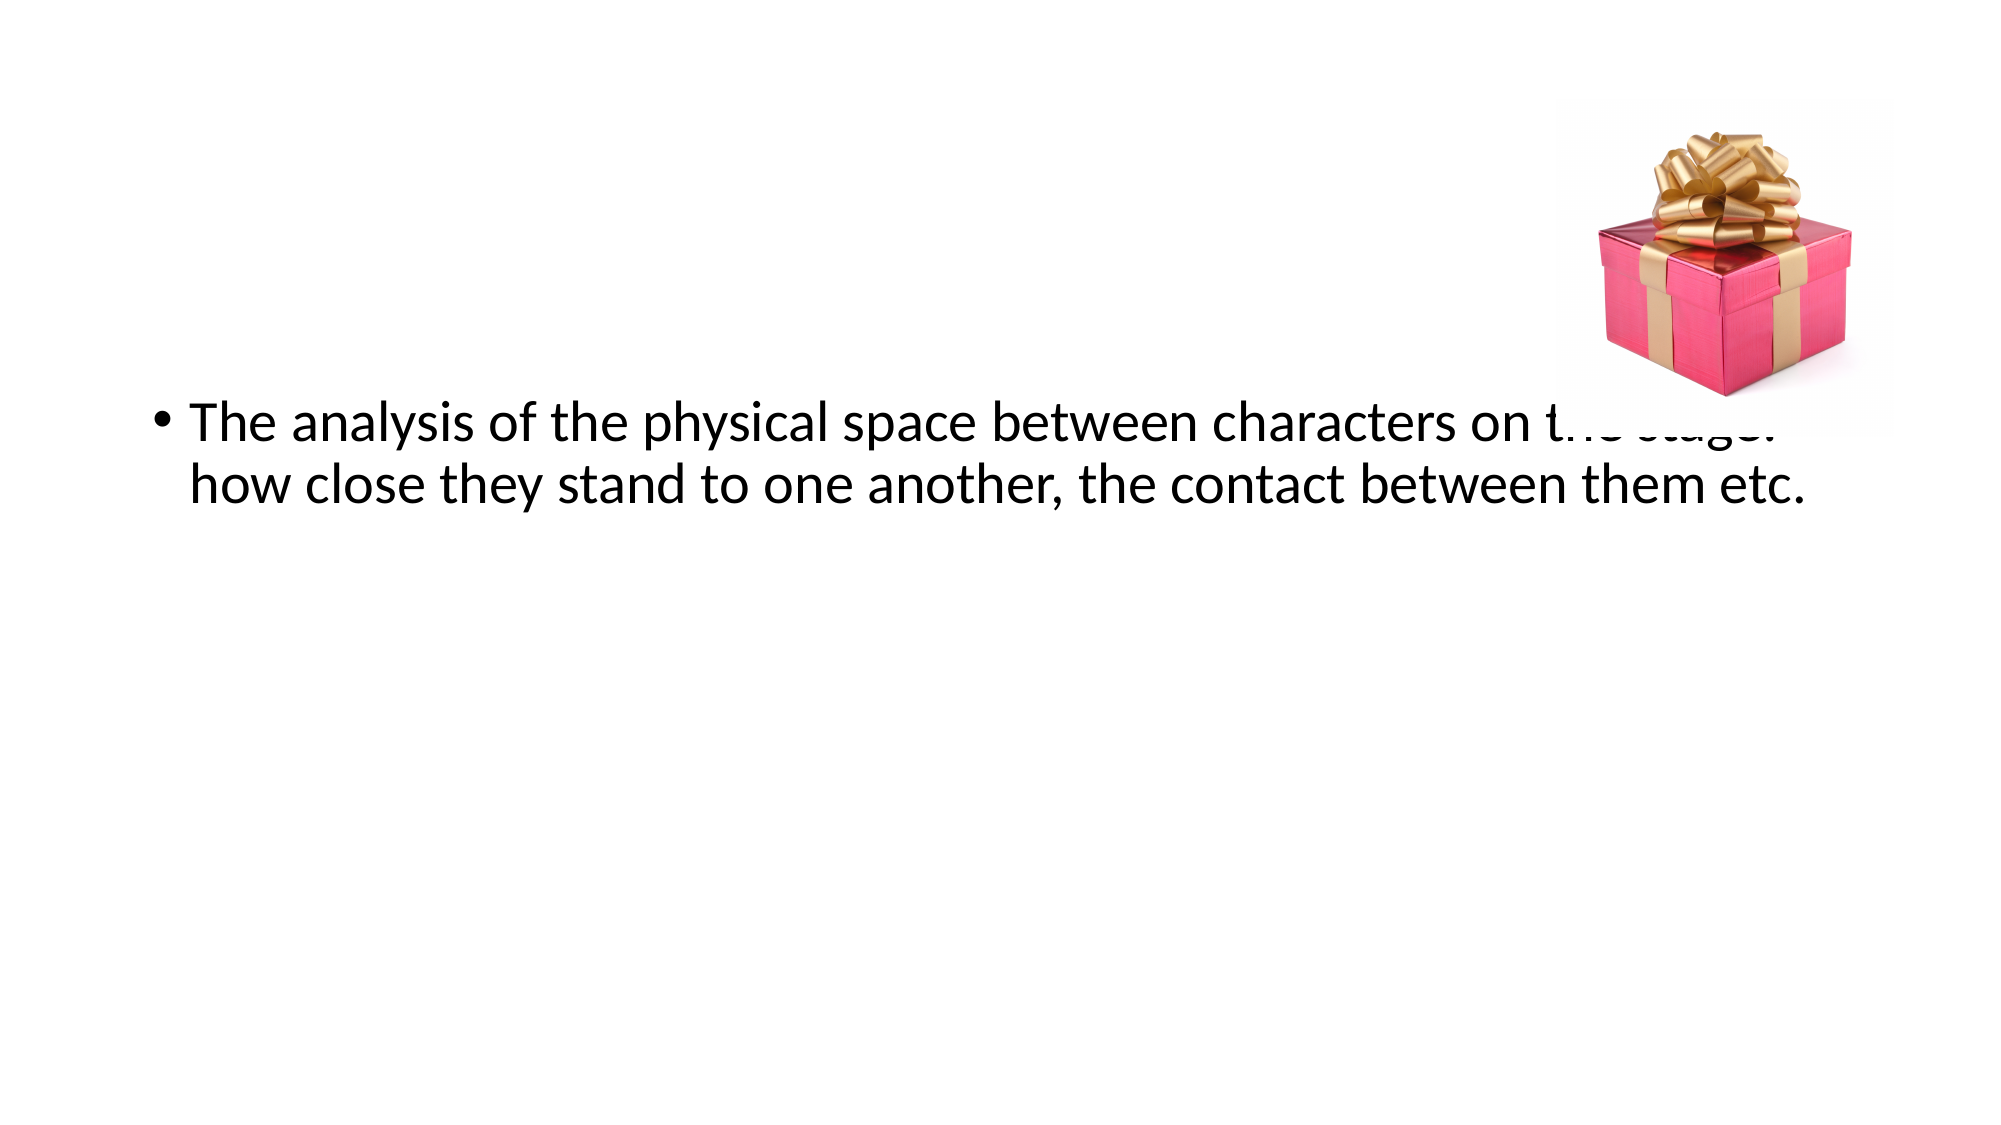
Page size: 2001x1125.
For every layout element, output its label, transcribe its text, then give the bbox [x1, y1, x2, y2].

picture [1556, 99, 1894, 437]
list The analysis of the physical space between characters on the stage: how close they stand to one another, the contact between them etc. [137, 299, 1863, 1014]
